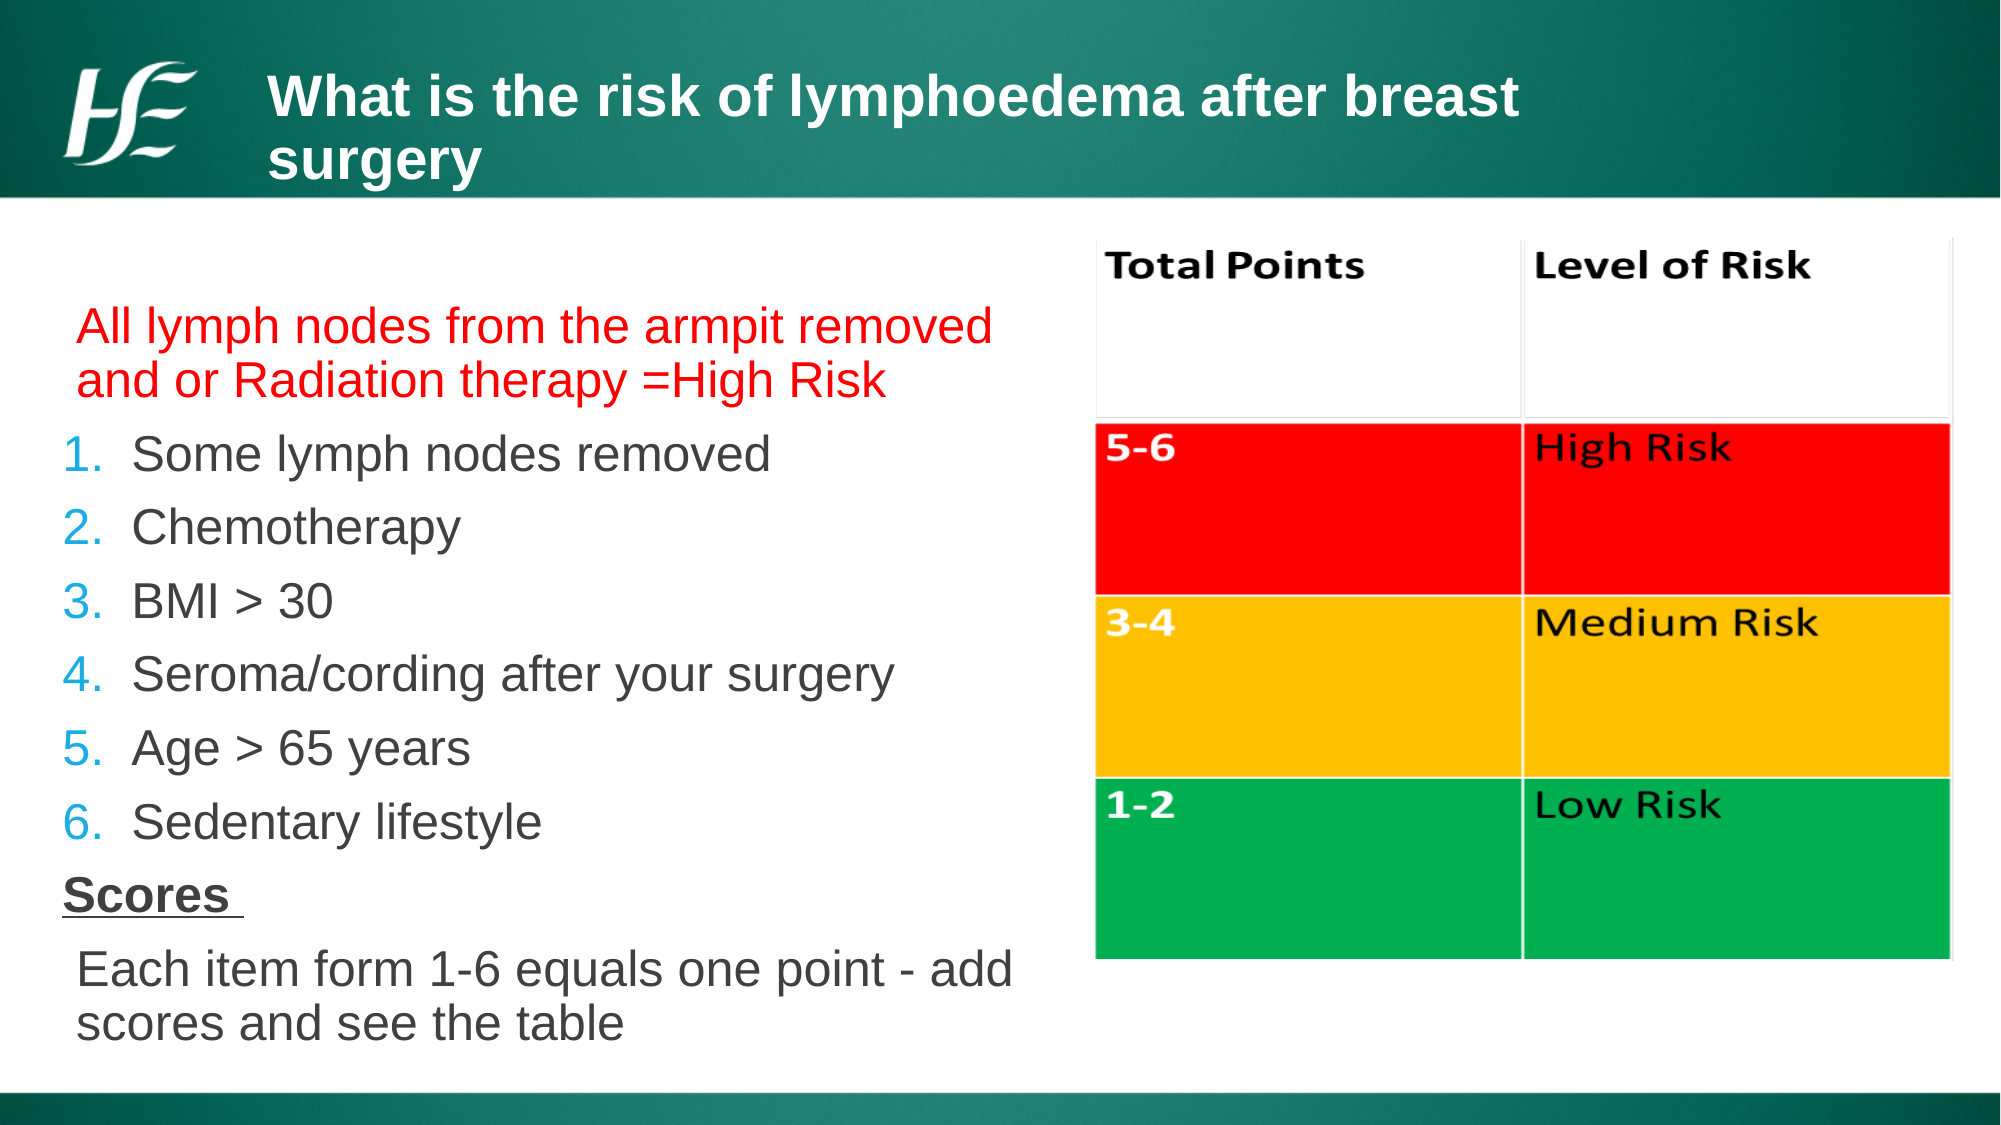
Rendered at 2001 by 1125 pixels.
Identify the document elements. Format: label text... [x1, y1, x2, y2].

picture [0, 0, 2001, 1125]
list What is the risk of lymphoedema after breast surgery [267, 65, 1607, 194]
text_box All lymph nodes from the armpit removed and or Radiation therapy =High Risk Some lymph nodes removed Chemotherapy BMI > 30 Seroma/cording after your surgery Age > 65 years Sedentary lifestyle Scores Each item form 1-6 equals one point - add scores and see the table [62, 226, 1035, 1069]
